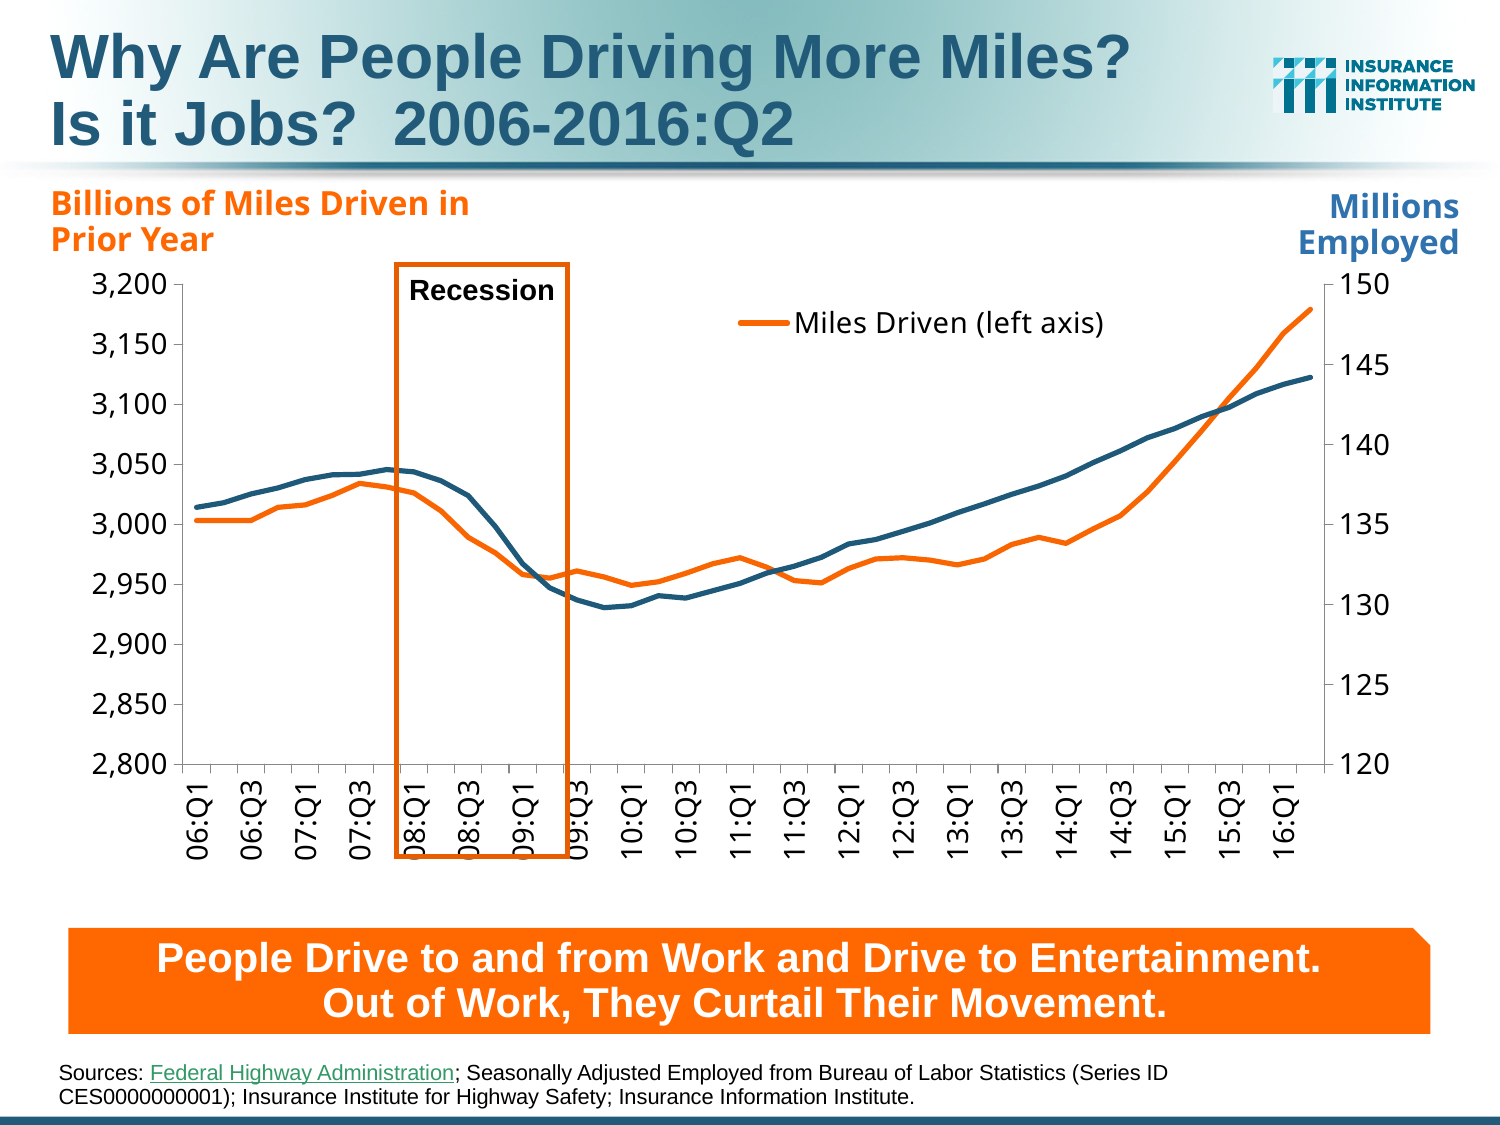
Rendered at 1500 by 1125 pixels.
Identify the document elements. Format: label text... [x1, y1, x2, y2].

text_box People Drive to and from Work and Drive to Entertainment. Out of Work, They Curtail Their Movement. [68, 948, 1431, 1034]
title Why Are People Driving More Miles? Is it Jobs? 2006-2016:Q2 [42, 13, 1431, 171]
list Billions of Miles Driven in Prior Year [42, 179, 494, 245]
picture [0, 0, 1500, 189]
list Sources: Federal Highway Administration; Seasonally Adjusted Employed from Bureau of Labor Statistics (Series ID CES0000000001); Insurance Institute for Highway Safety; Insurance Information Institute. [58, 1040, 1319, 1110]
text_box Millions Employed [1154, 182, 1475, 248]
chart [68, 253, 1431, 941]
